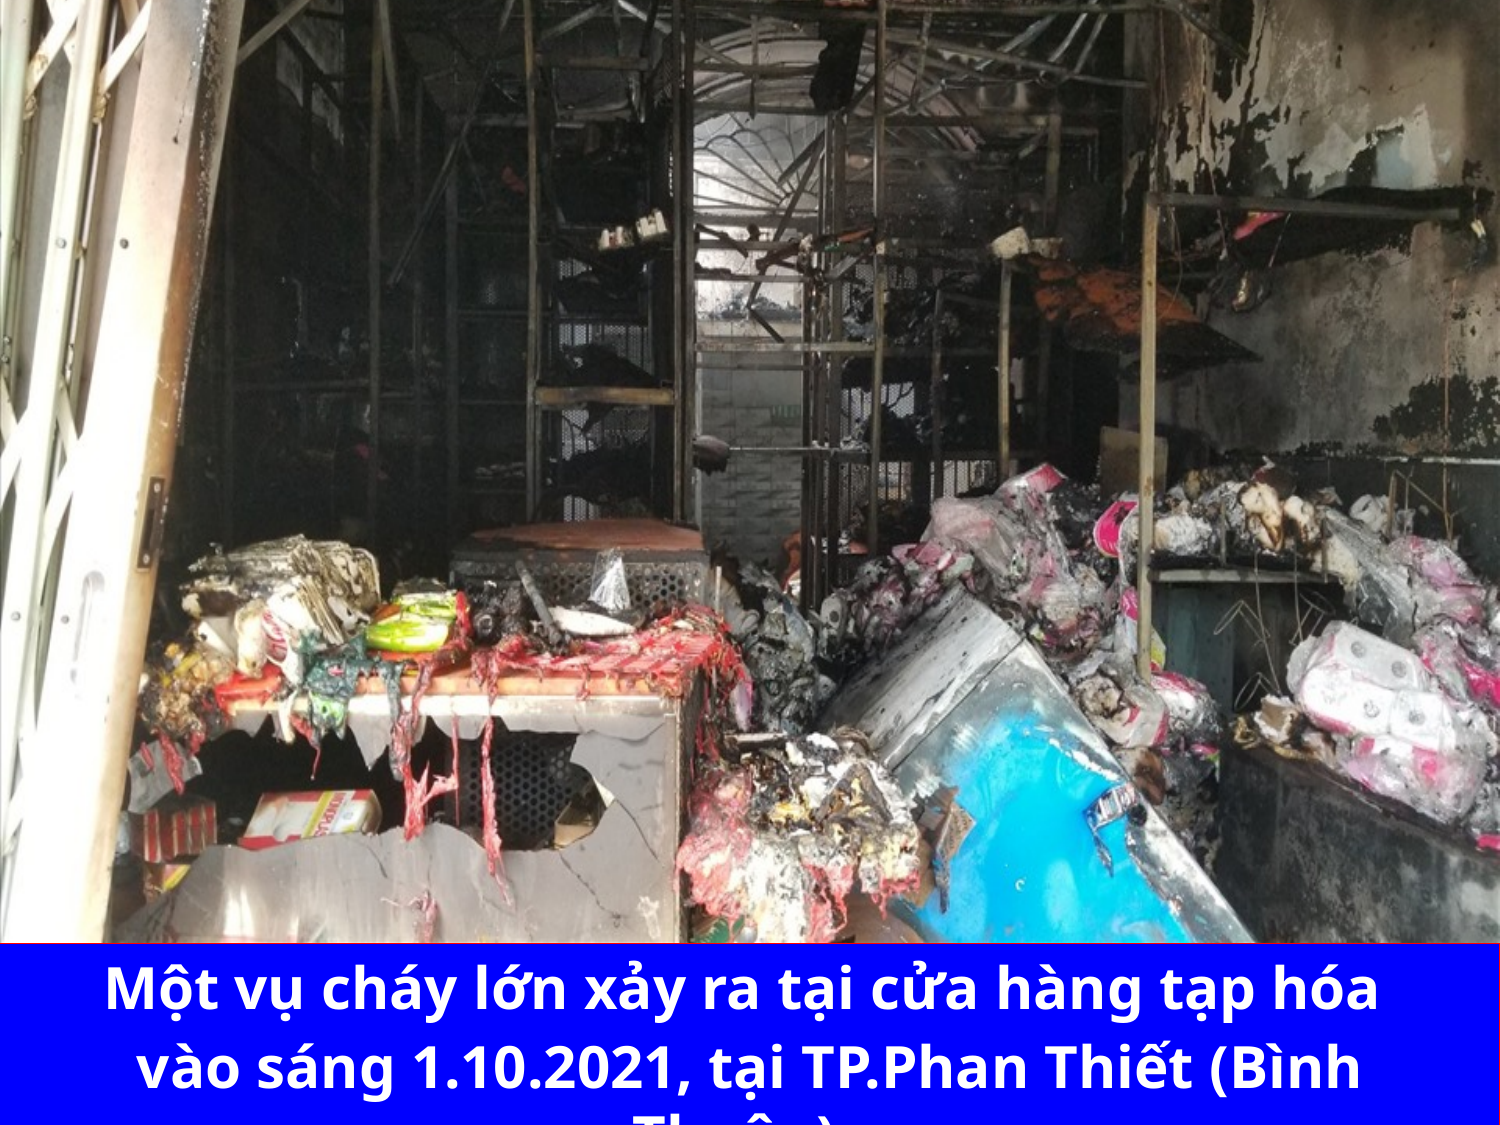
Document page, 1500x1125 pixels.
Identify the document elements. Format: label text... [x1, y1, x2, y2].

picture [0, 0, 1500, 944]
text_box Một vụ cháy lớn xảy ra tại cửa hàng tạp hóa vào sáng 1.10.2021, tại TP.Phan Thiết (Bình Thuận). [0, 950, 1500, 1125]
